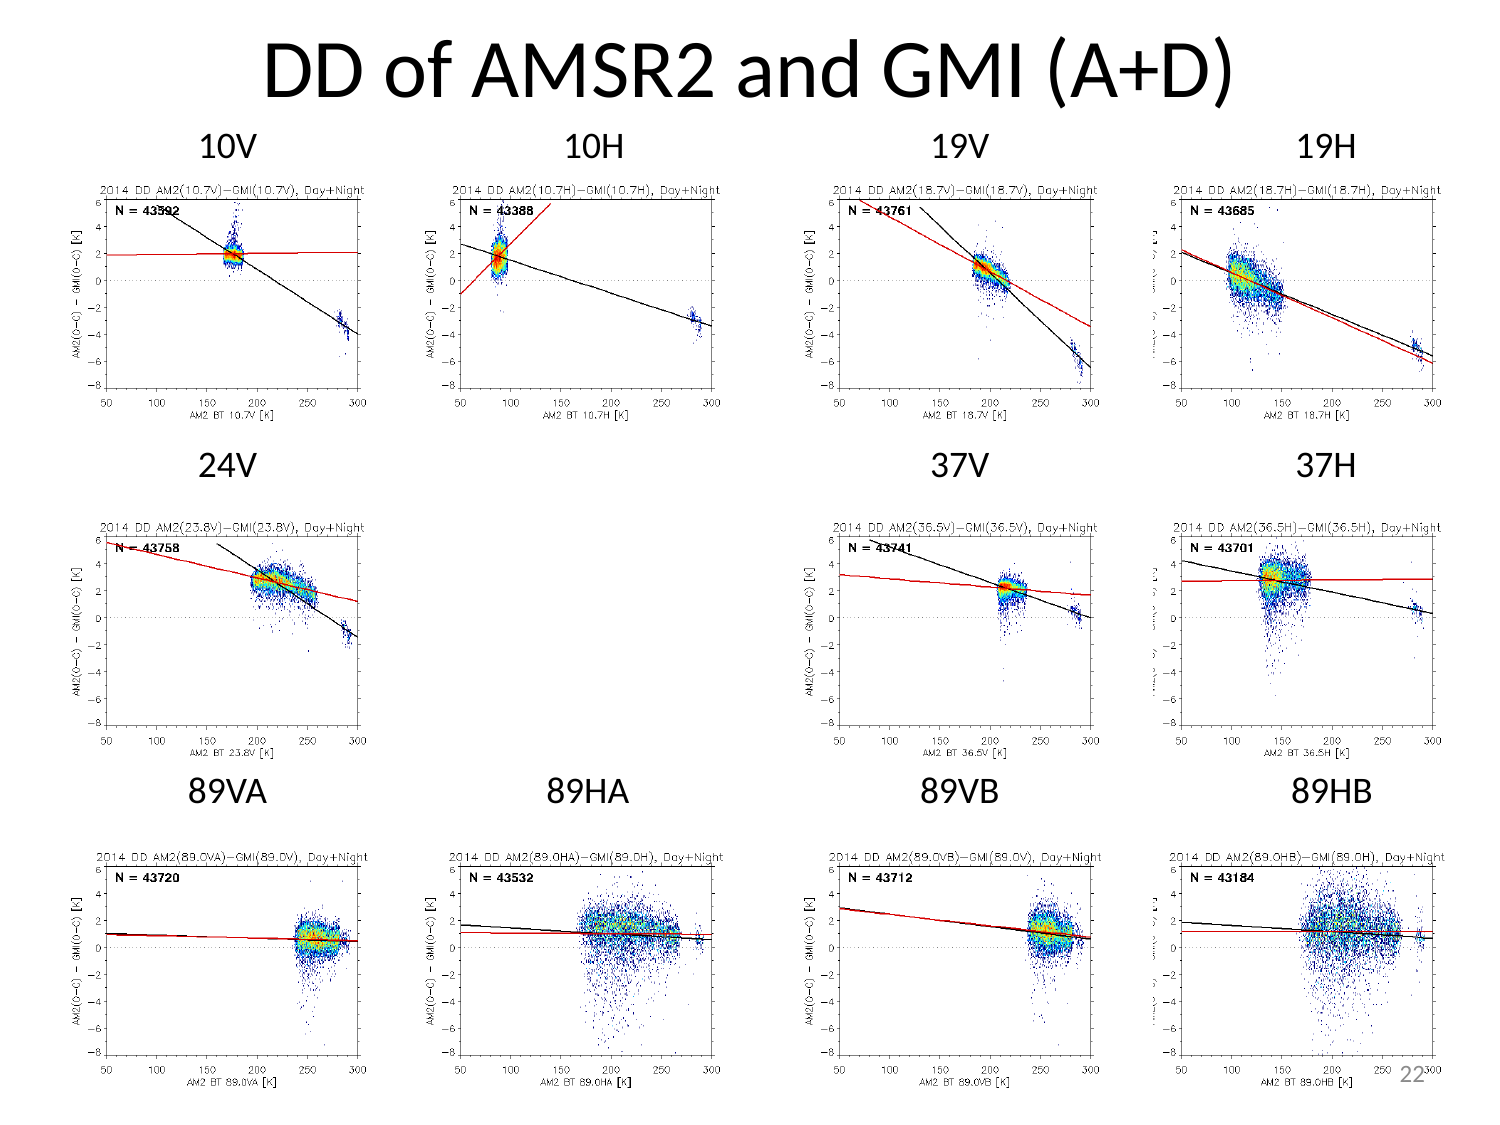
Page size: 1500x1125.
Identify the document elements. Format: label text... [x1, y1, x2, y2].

picture [43, 803, 774, 1117]
picture [777, 474, 1495, 788]
text_box 89HA [505, 758, 671, 802]
text_box 37V [894, 459, 1025, 473]
text_box 89VA [150, 797, 305, 802]
text_box 24V [162, 459, 293, 473]
text_box 89VB [883, 797, 1037, 802]
picture [43, 137, 774, 451]
picture [777, 803, 1495, 1117]
text_box 89HB [1249, 797, 1415, 802]
picture [777, 137, 1495, 451]
text_box DD of AMSR2 and GMI (A+D) [74, 7, 1425, 137]
picture [43, 474, 420, 788]
text_box 37H [1261, 459, 1391, 473]
